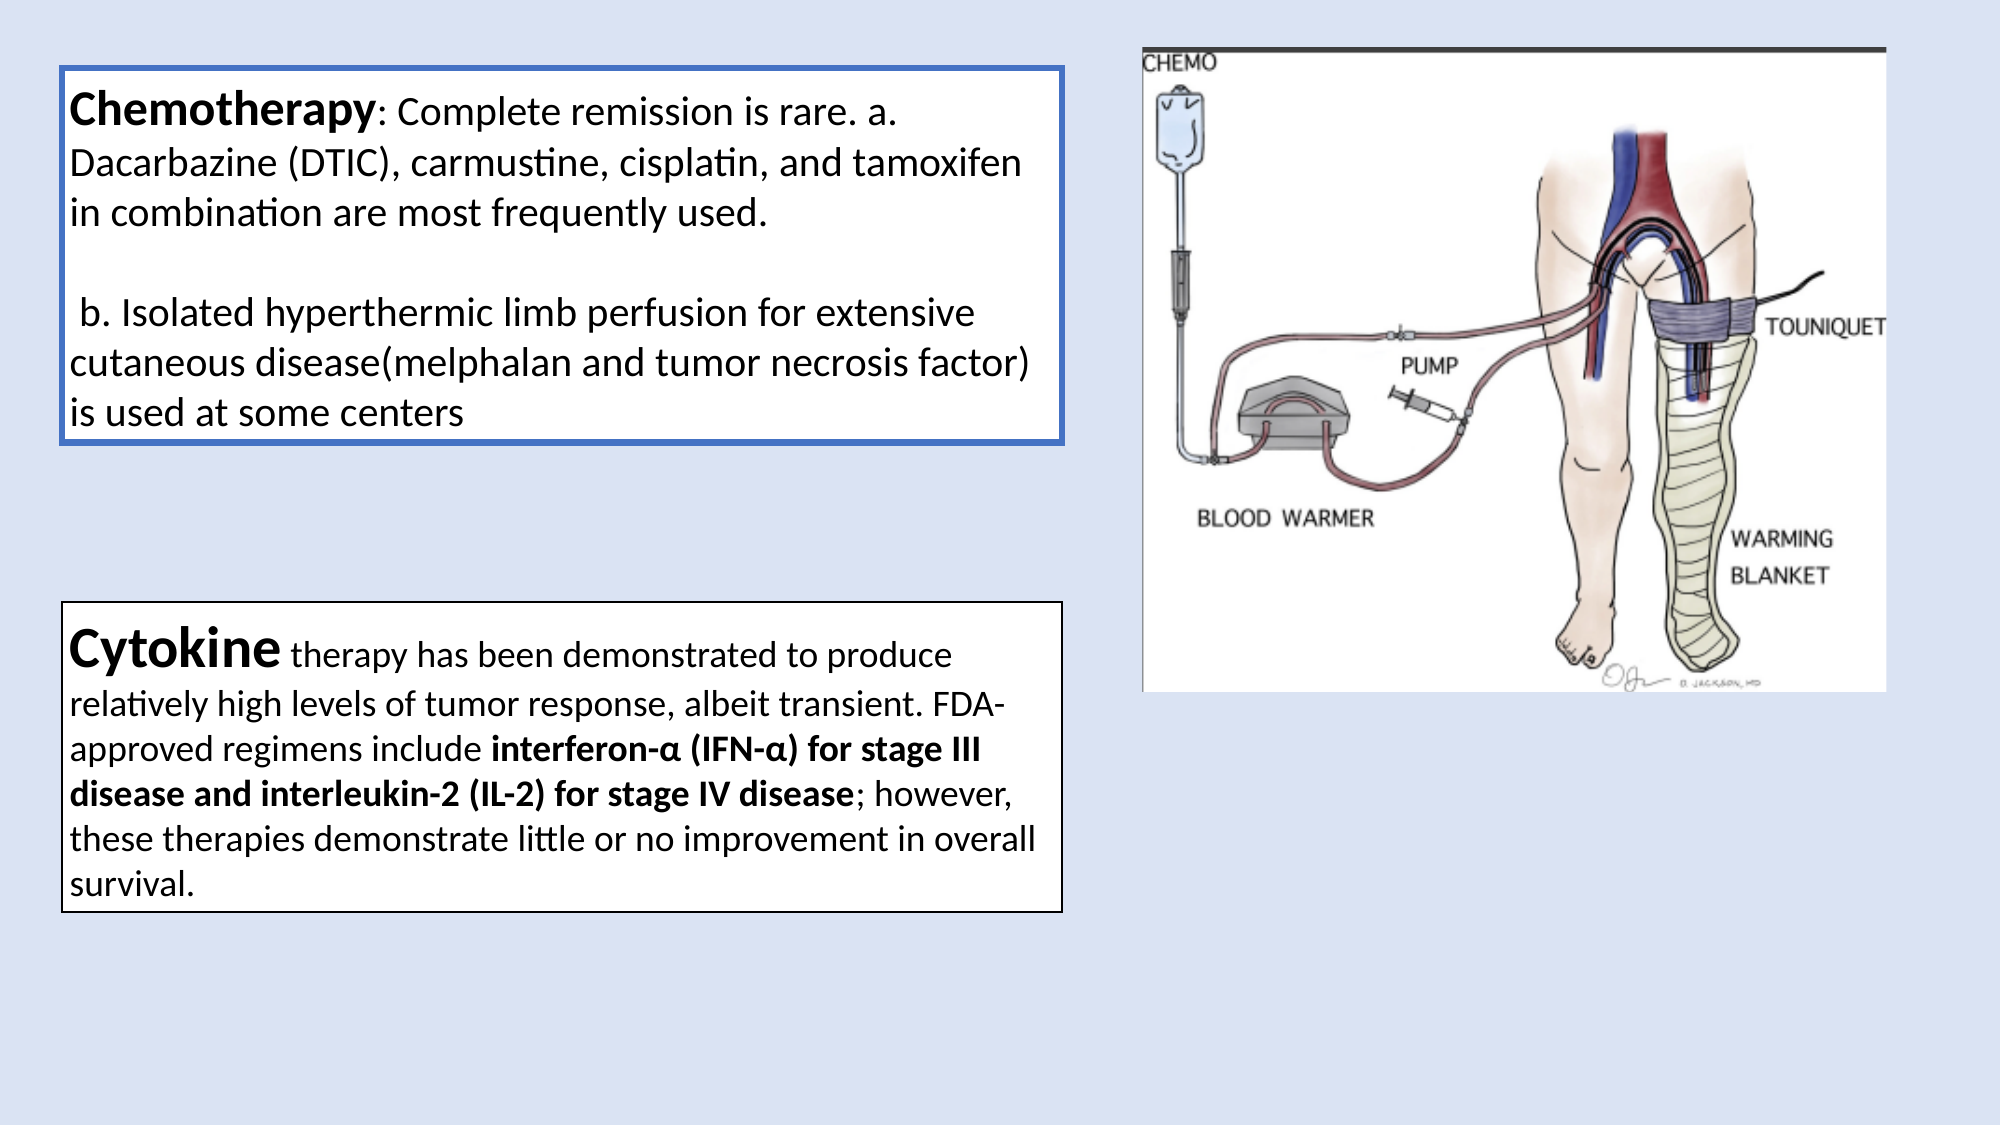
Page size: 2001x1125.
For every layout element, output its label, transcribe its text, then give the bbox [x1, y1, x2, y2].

text_box Cytokine therapy has been demonstrated to produce relatively high levels of tumor response, albeit transient. FDA-approved regimens include interferon-α (IFN-α) for stage III disease and interleukin-2 (IL-2) for stage IV disease; however, these therapies demonstrate little or no improvement in overall survival. [62, 602, 1062, 912]
text_box Chemotherapy: Complete remission is rare. a. Dacarbazine (DTIC), carmustine, cisplatin, and tamoxifen in combination are most frequently used. b. Isolated hyperthermic limb perfusion for extensive cutaneous disease(melphalan and tumor necrosis factor) is used at some centers [62, 67, 1062, 443]
picture [1142, 46, 1887, 692]
